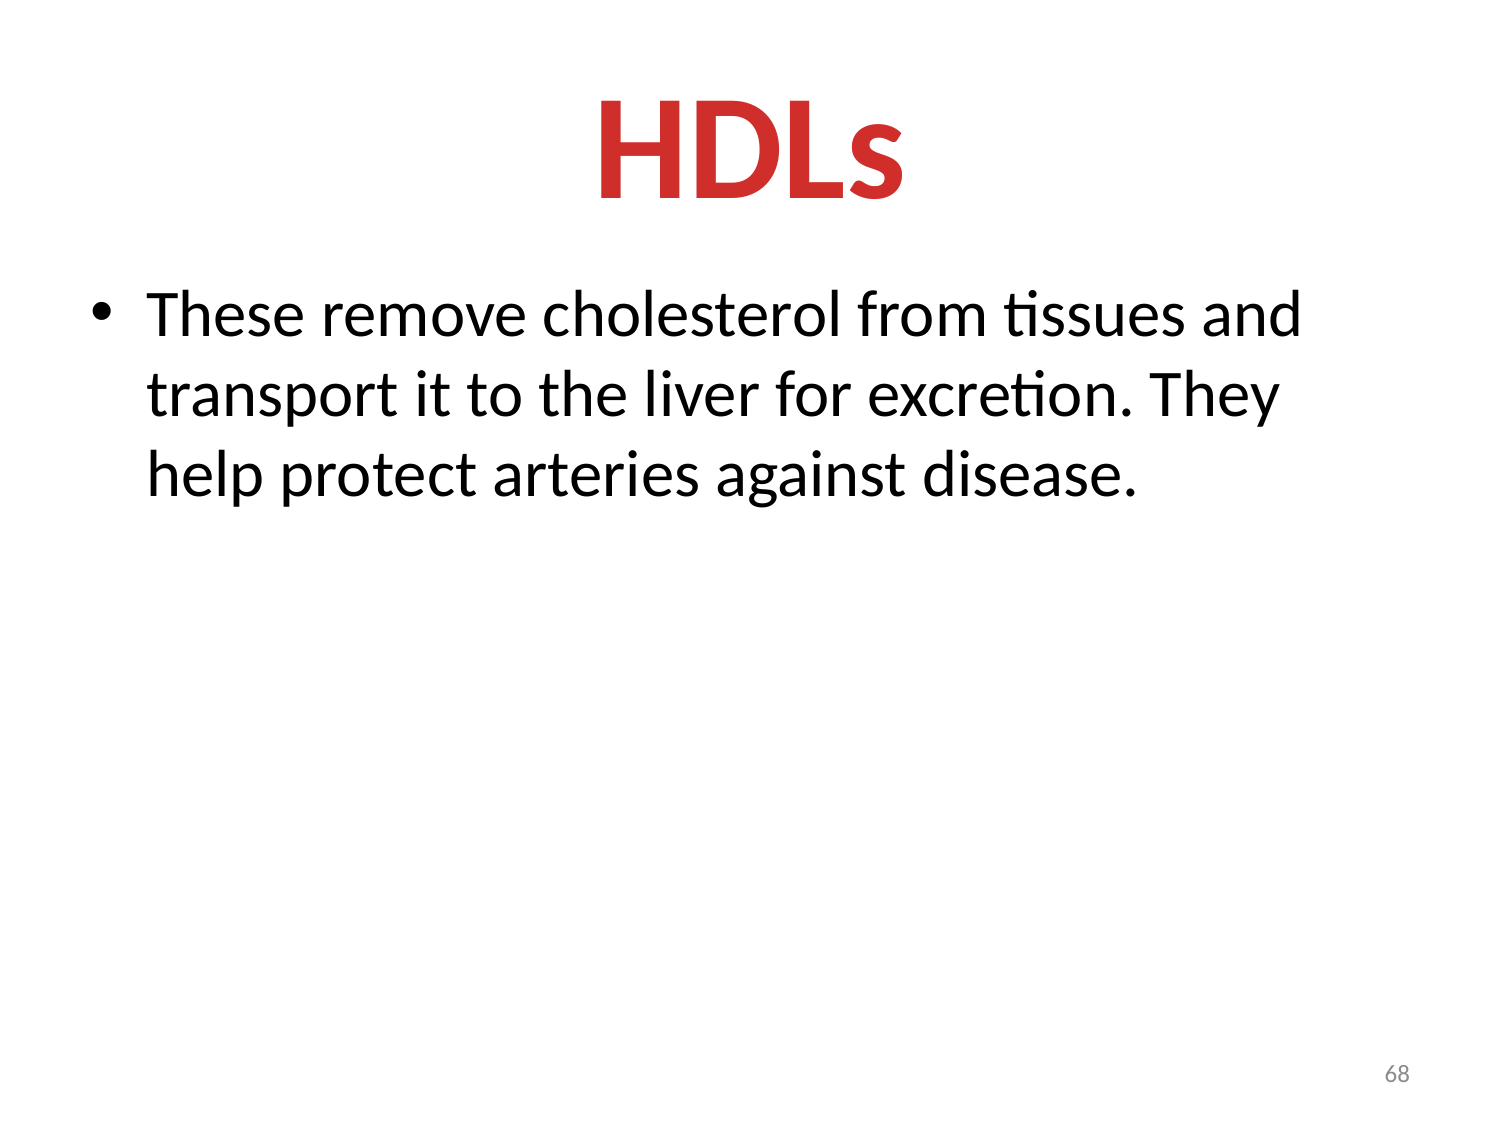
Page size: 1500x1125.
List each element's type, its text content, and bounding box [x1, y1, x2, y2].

title HDLs [75, 45, 1425, 233]
slide_number 68 [1074, 1042, 1425, 1103]
list These remove cholesterol from tissues and transport it to the liver for excretion. They help protect arteries against disease. [75, 262, 1425, 1005]
